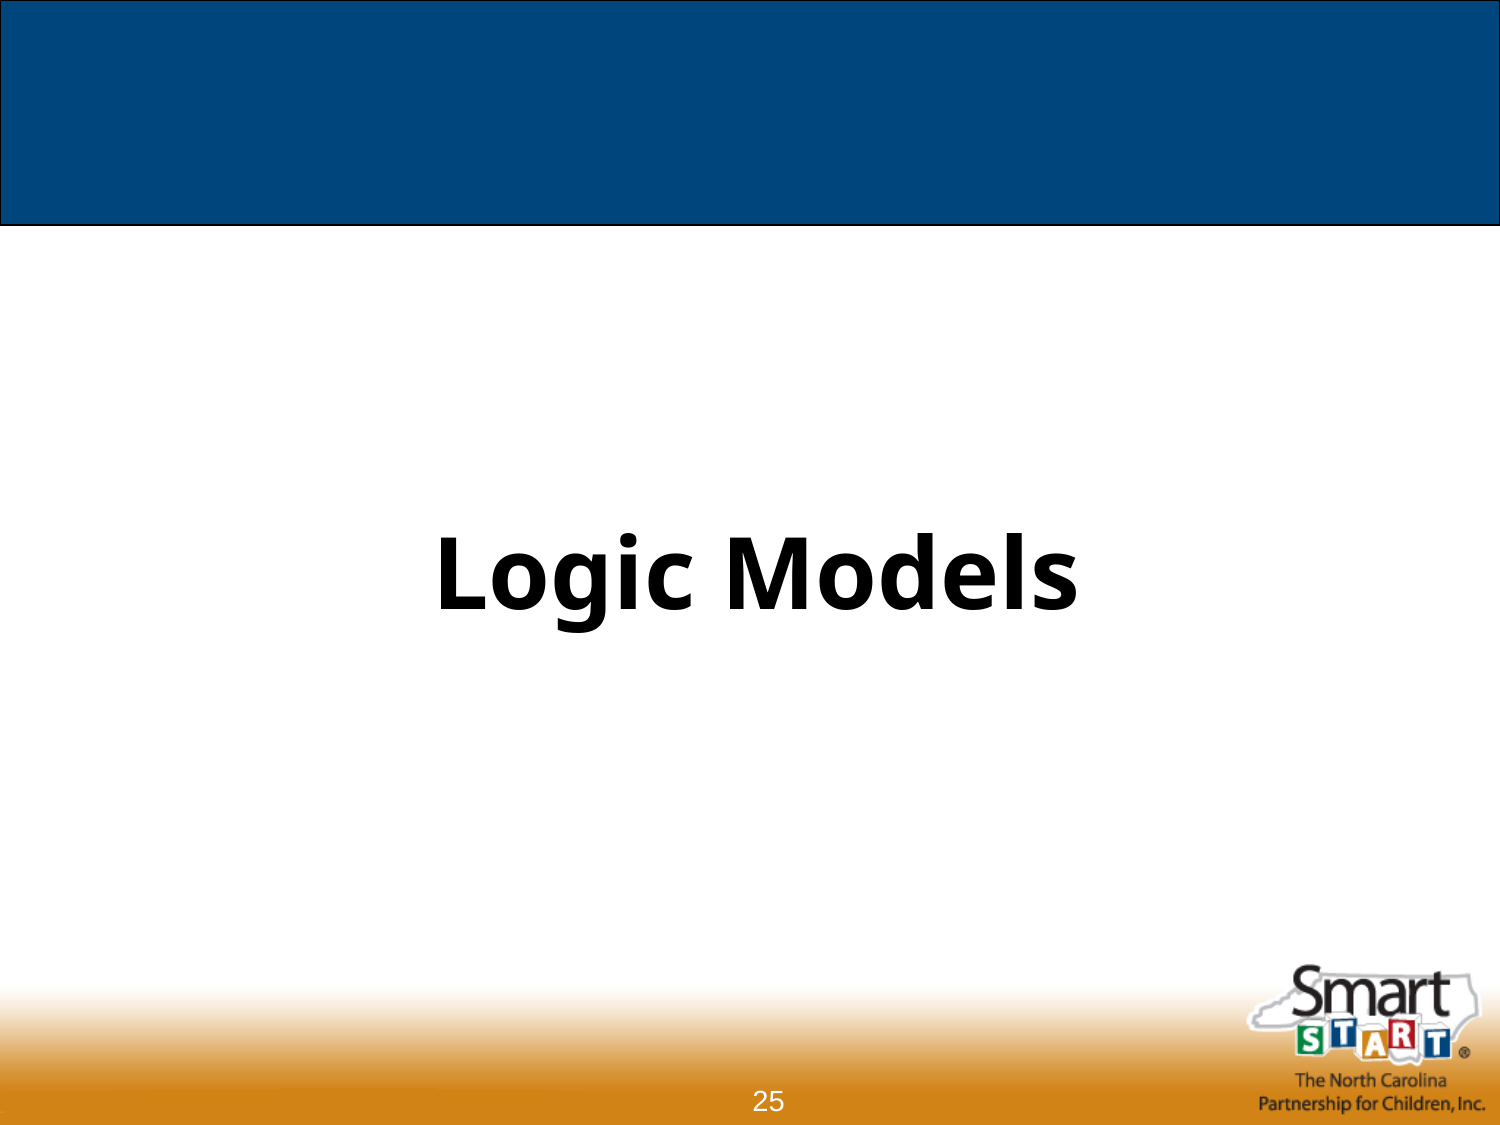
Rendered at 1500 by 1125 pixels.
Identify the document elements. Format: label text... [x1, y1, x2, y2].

picture [0, 932, 1500, 1125]
list Logic Models [62, 362, 1451, 963]
slide_number 25 [687, 1074, 801, 1113]
